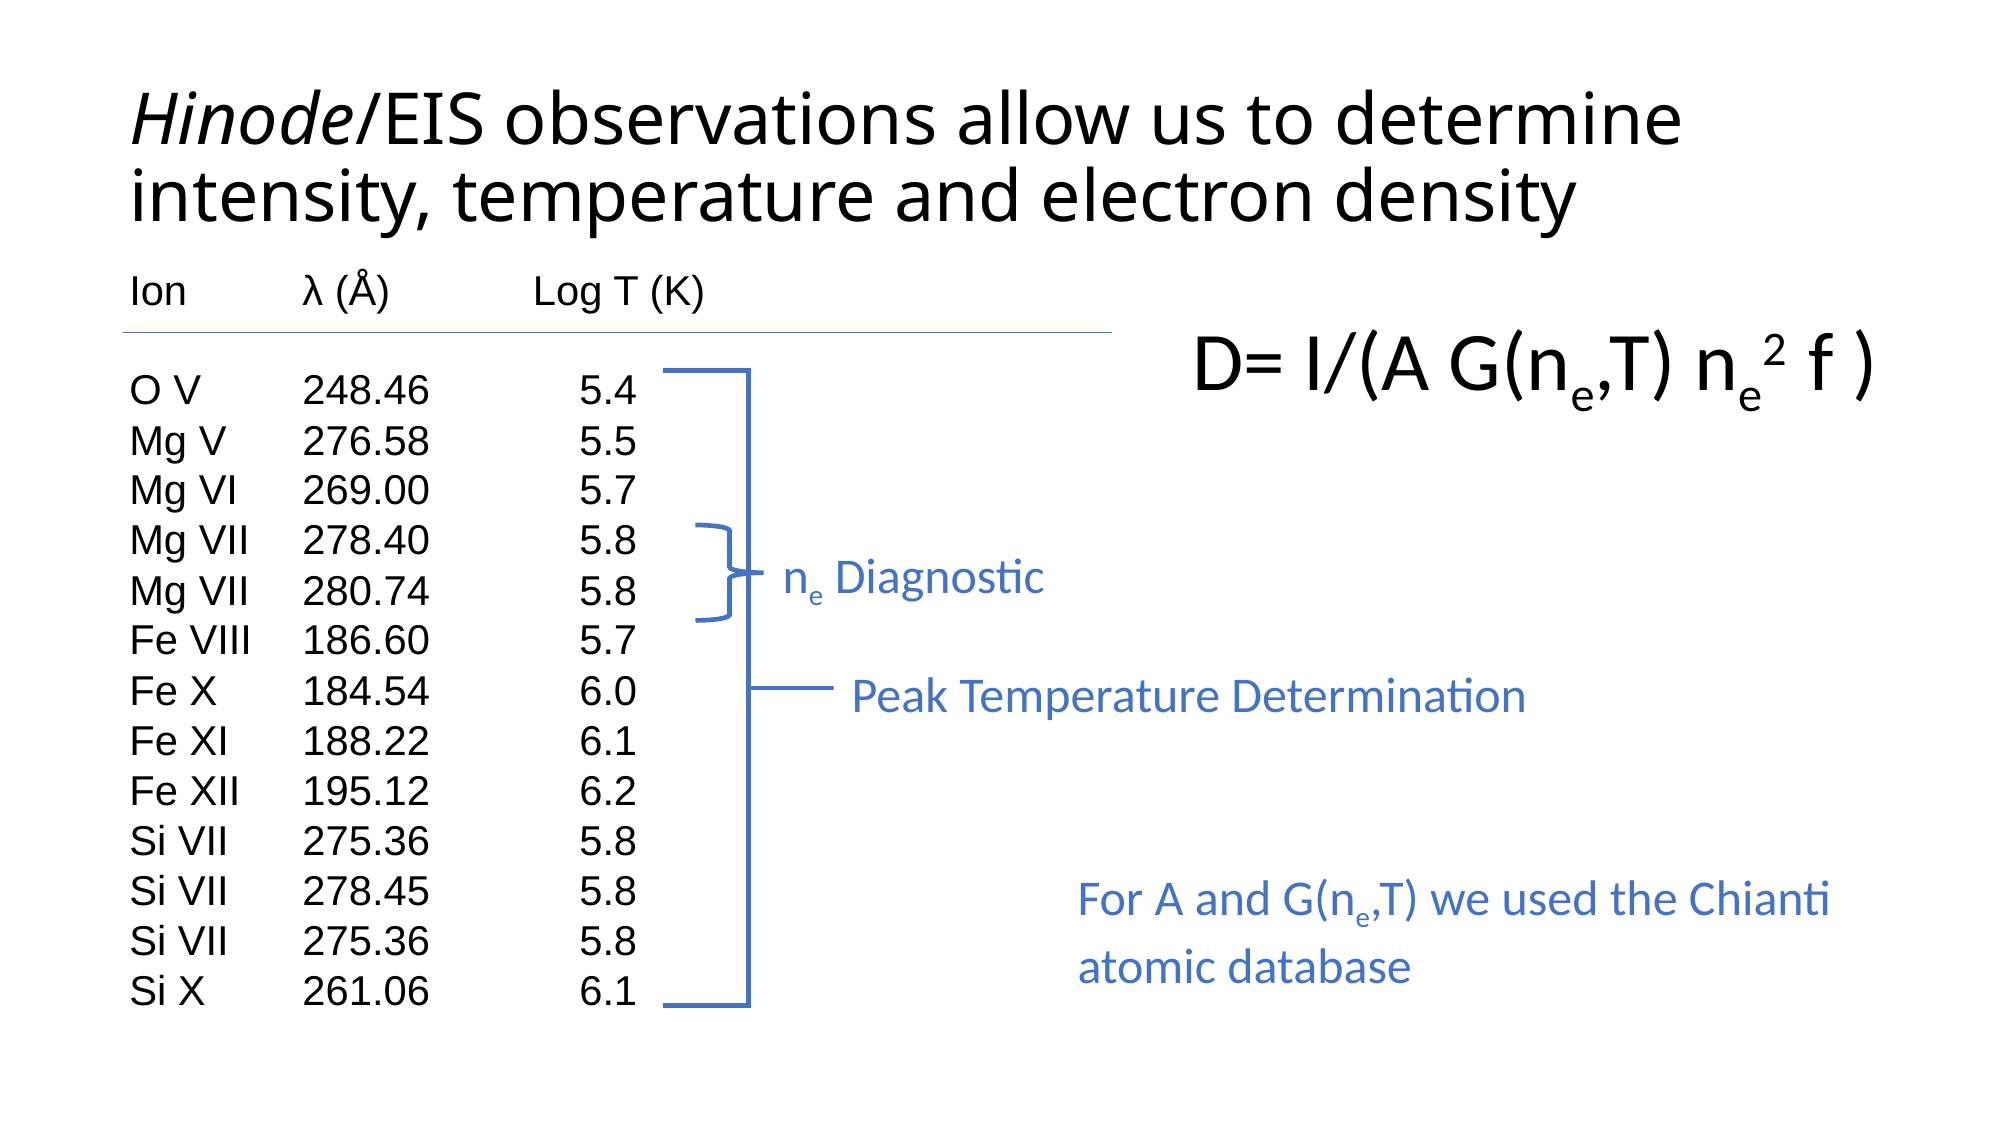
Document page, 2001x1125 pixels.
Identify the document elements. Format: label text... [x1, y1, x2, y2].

text_box For A and G(ne,T) we used the Chianti atomic database [1546, 857, 1904, 1001]
text_box D= I/(A G(ne,T) ne2 f ) [1177, 299, 1894, 474]
title Hinode/EIS observations allow us to determine intensity, temperature and electron density [114, 51, 1840, 269]
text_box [663, 370, 1546, 1006]
text_box Ion λ (Å) Log T (K) O V 248.46 5.4 Mg V 276.58 5.5 Mg VI 269.00 5.7 Mg VII 278.40 5.8 Mg VII 280.74 5.8 Fe VIII 186.60 5.7 Fe X 184.54 6.0 Fe XI 188.22 6.1 Fe XII 195.12 6.2 Si VII 275.36 5.8 Si VII 278.45 5.8 Si VII 275.36 5.8 Si X 261.06 6.1 [114, 255, 1725, 1021]
